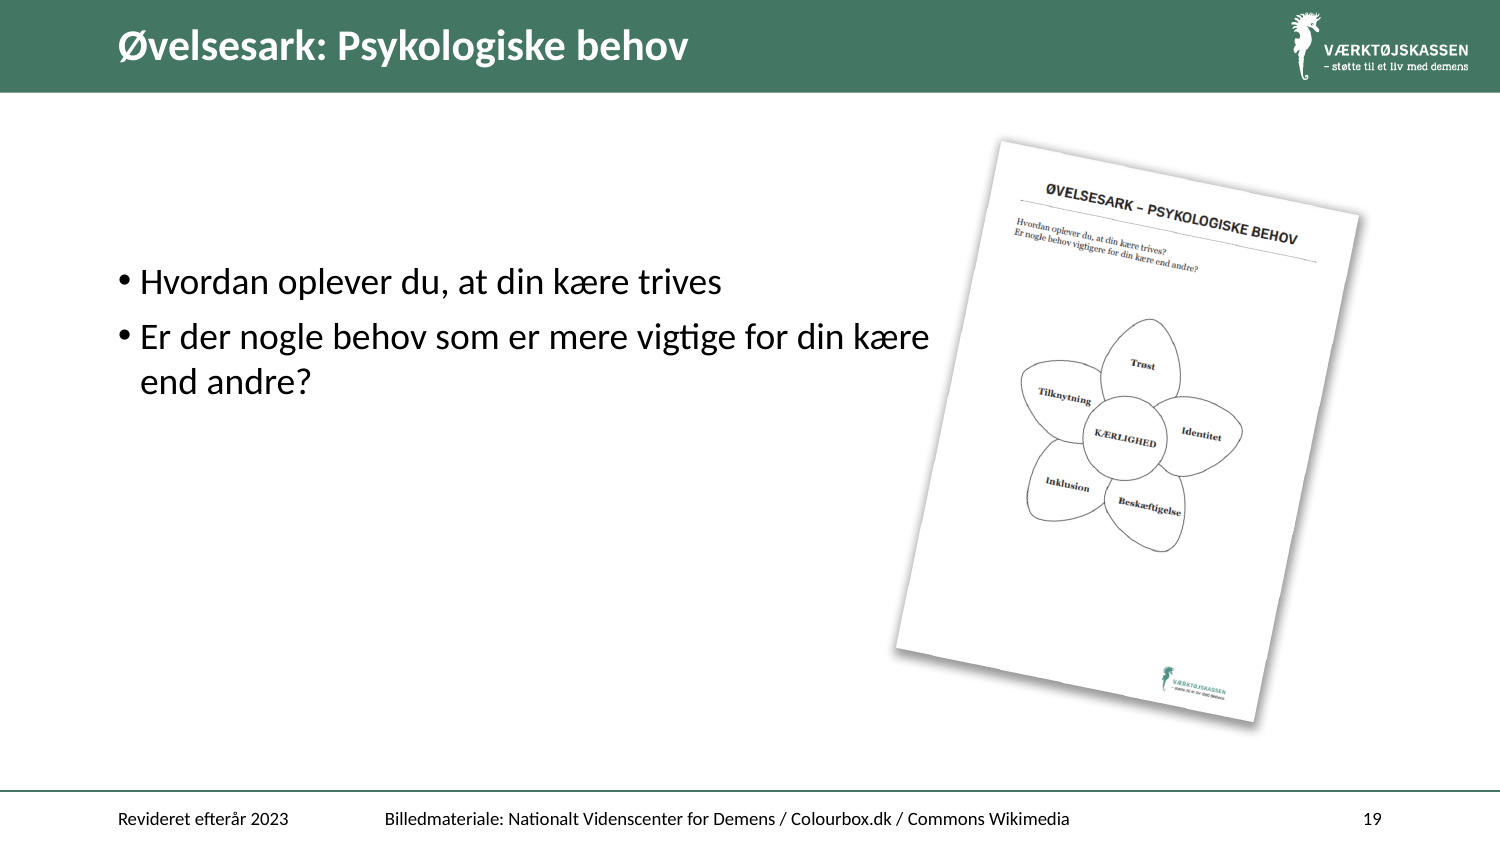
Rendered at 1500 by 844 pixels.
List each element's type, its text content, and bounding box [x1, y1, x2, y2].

footer Billedmateriale: Nationalt Videnscenter for Demens / Colourbox.dk / Commons Wikimedia [369, 795, 1315, 841]
list Hvordan oplever du, at din kære trives Er der nogle behov som er mere vigtige for din kære end andre? [103, 249, 1397, 760]
slide_number Revideret efterår 2023 [103, 795, 355, 841]
picture [1291, 12, 1468, 80]
title Øvelsesark: Psykologiske behov [103, 16, 1220, 82]
picture [897, 142, 1358, 721]
slide_number 19 [1327, 795, 1397, 841]
